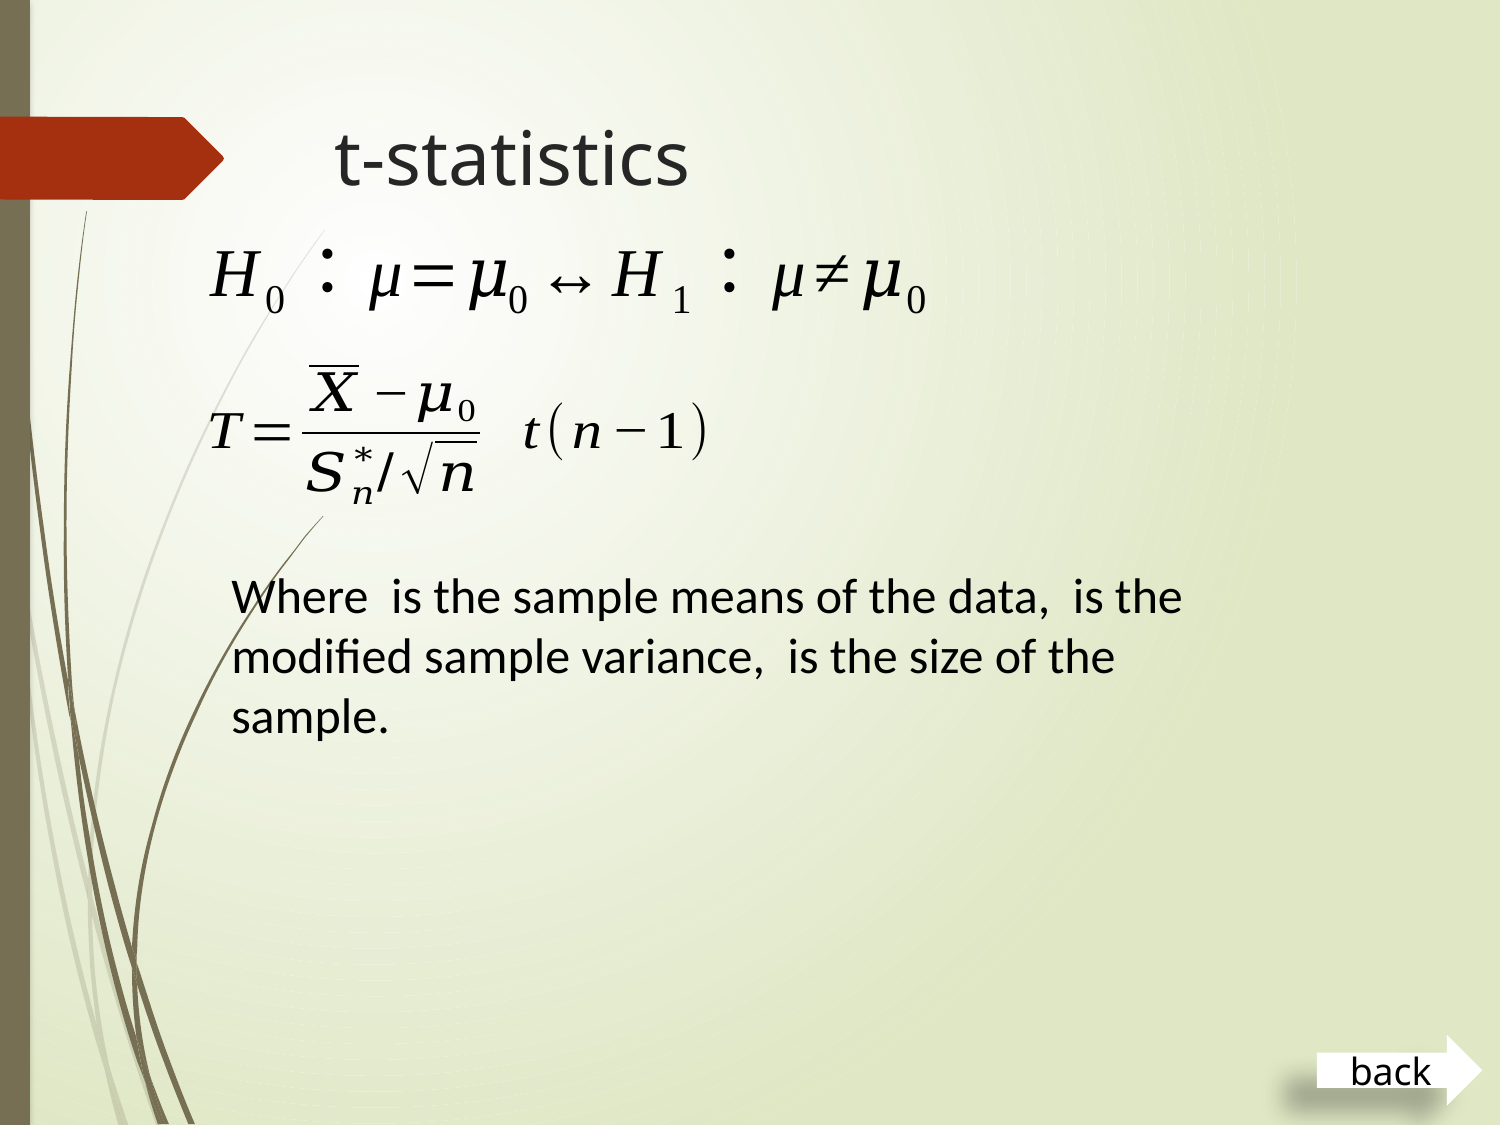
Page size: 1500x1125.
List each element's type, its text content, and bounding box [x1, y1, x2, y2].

title t-statistics [319, 102, 1400, 313]
text_box back [1315, 1033, 1484, 1107]
